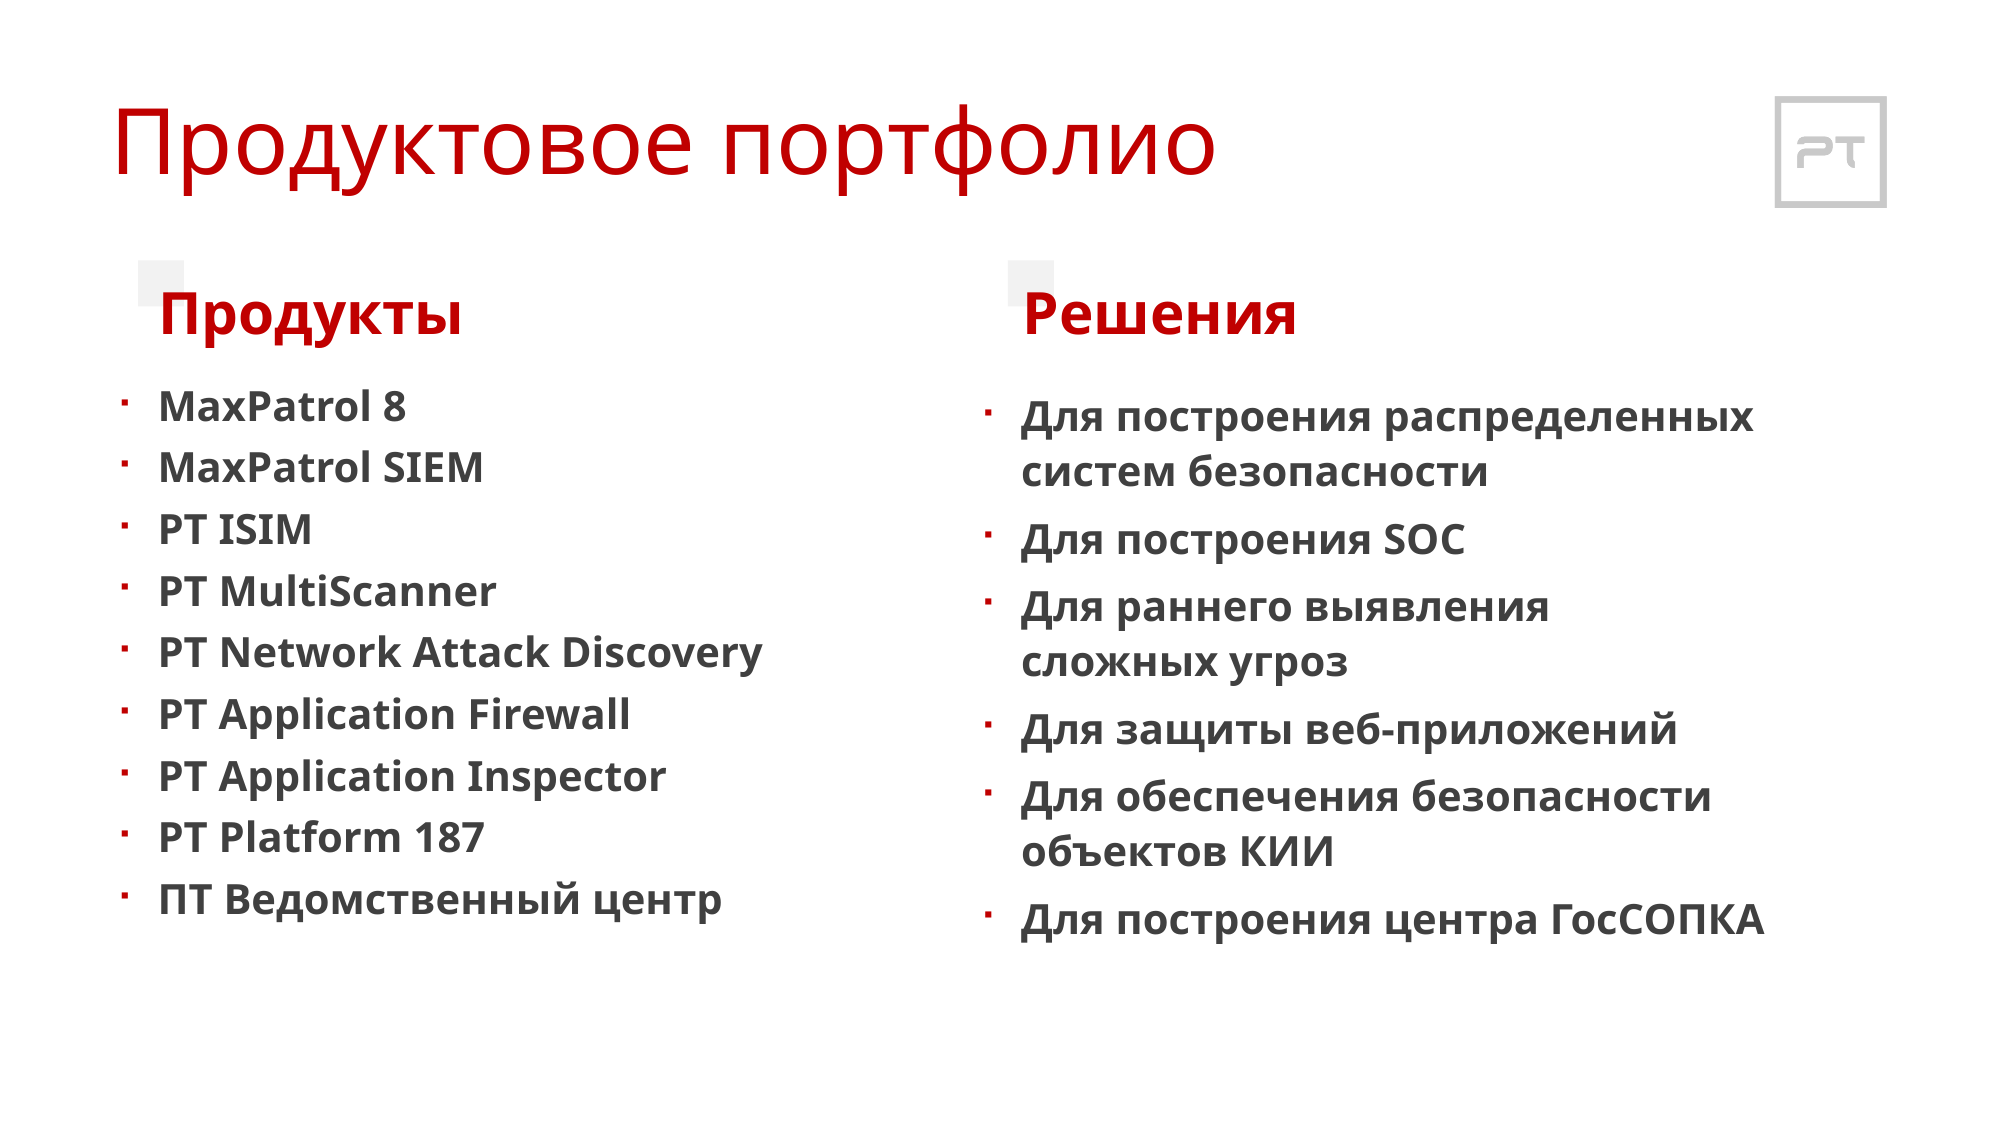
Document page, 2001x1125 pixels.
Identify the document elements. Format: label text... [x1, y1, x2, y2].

list MaxPatrol 8 MaxPatrol SIEM PT ISIM PT MultiScanner PT Network Attack Discovery PT Application Firewall PT Application Inspector PT Platform 187 ПТ Ведомственный центр [105, 377, 875, 1063]
text_box [1007, 259, 1055, 268]
text_box [1774, 96, 1887, 208]
text_box Продукты [143, 268, 512, 354]
text_box Решения [1007, 268, 1377, 354]
title Продуктовое портфолио [95, 76, 1704, 204]
text_box [137, 259, 185, 307]
list Для построения распределенных систем безопасности Для построения SOC Для раннего выявления сложных угроз Для защиты веб-приложений Для обеспечения безопасности объектов КИИ Для построения центра ГосСОПКА [968, 377, 1910, 1066]
